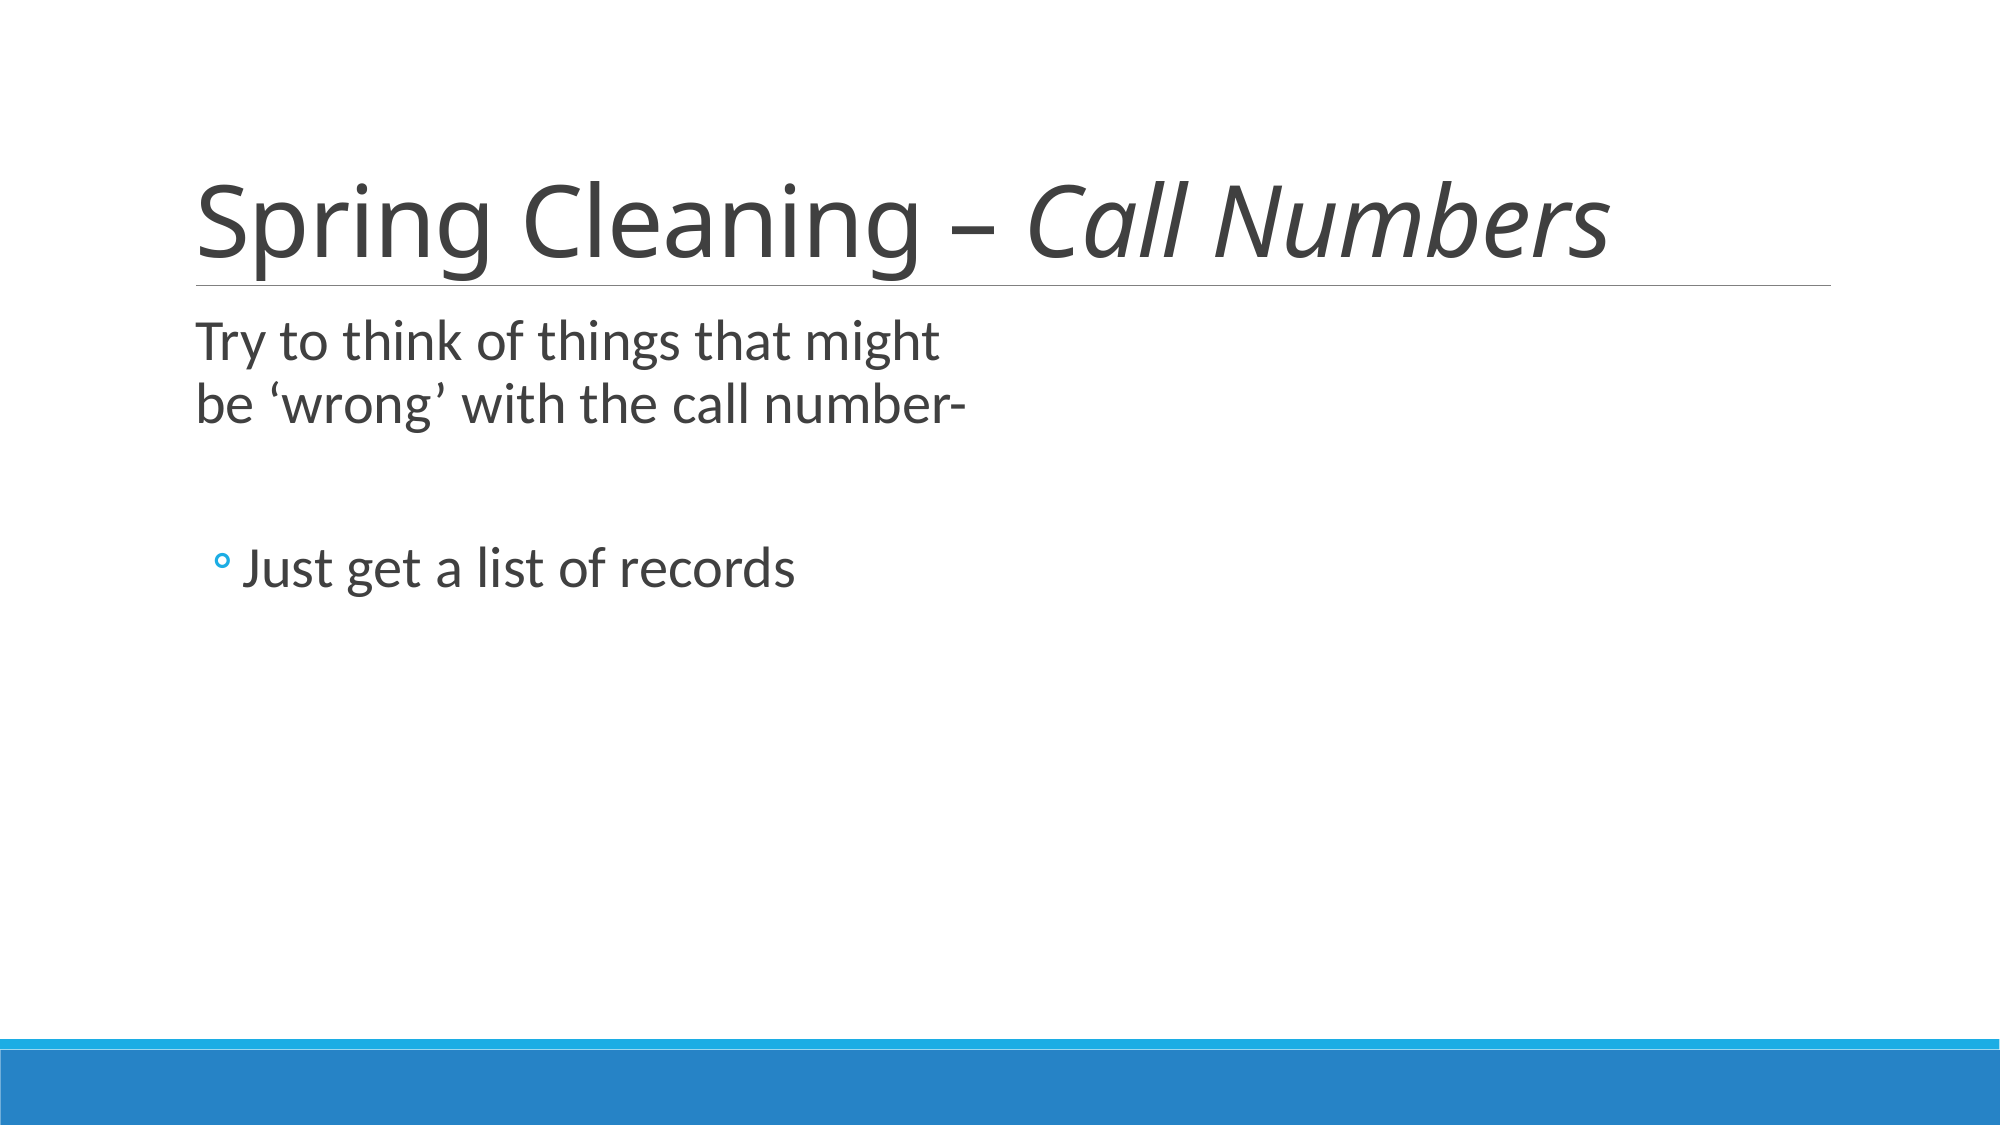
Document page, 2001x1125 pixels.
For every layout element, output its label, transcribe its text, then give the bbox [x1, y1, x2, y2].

list Try to think of things that might be ‘wrong’ with the call number- Just get a list of records [180, 302, 990, 963]
title Spring Cleaning – Call Numbers [180, 47, 1830, 285]
